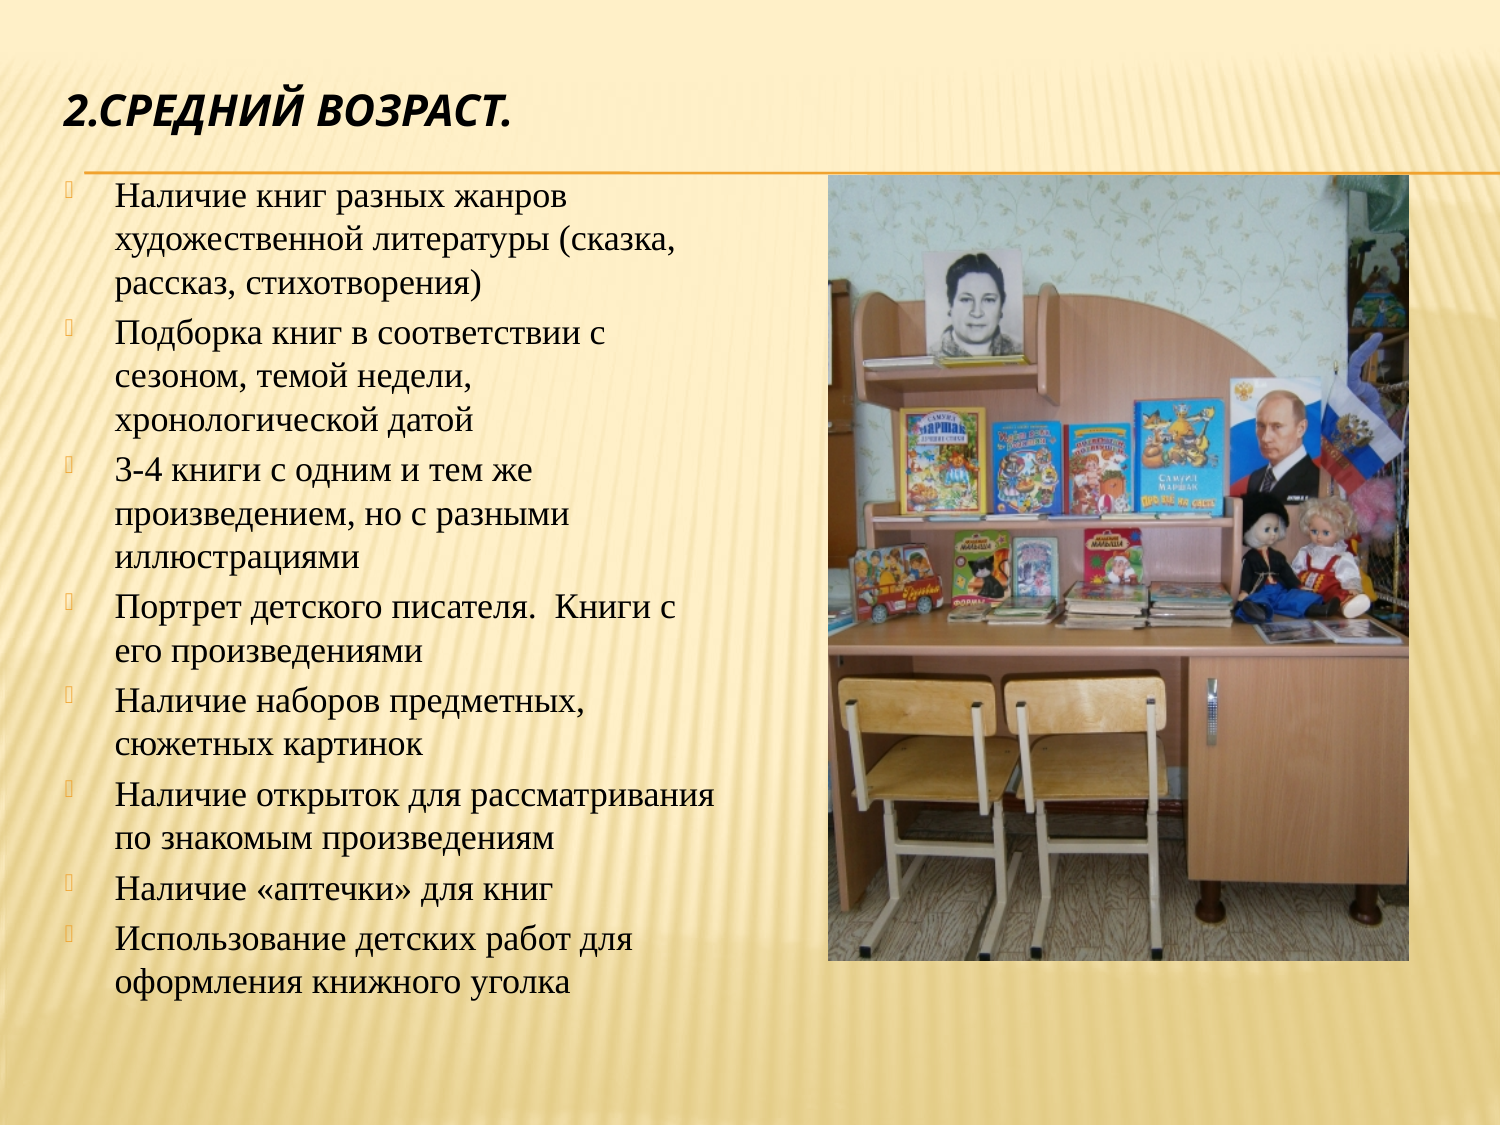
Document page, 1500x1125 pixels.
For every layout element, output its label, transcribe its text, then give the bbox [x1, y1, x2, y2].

title 2.Средний возраст. [49, 75, 1475, 213]
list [828, 175, 1410, 962]
list Наличие книг разных жанров художественной литературы (сказка, рассказ, стихотворения) Подборка книг в соответствии с сезоном, темой недели, хронологической датой 3-4 книги с одним и тем же произведением, но с разными иллюстрациями Портрет детского писателя. Книги с его произведениями Наличие наборов предметных, сюжетных картинок Наличие открыток для рассматривания по знакомым произведениям Наличие «аптечки» для книг Использование детских работ для оформления книжного уголка [50, 164, 738, 1038]
